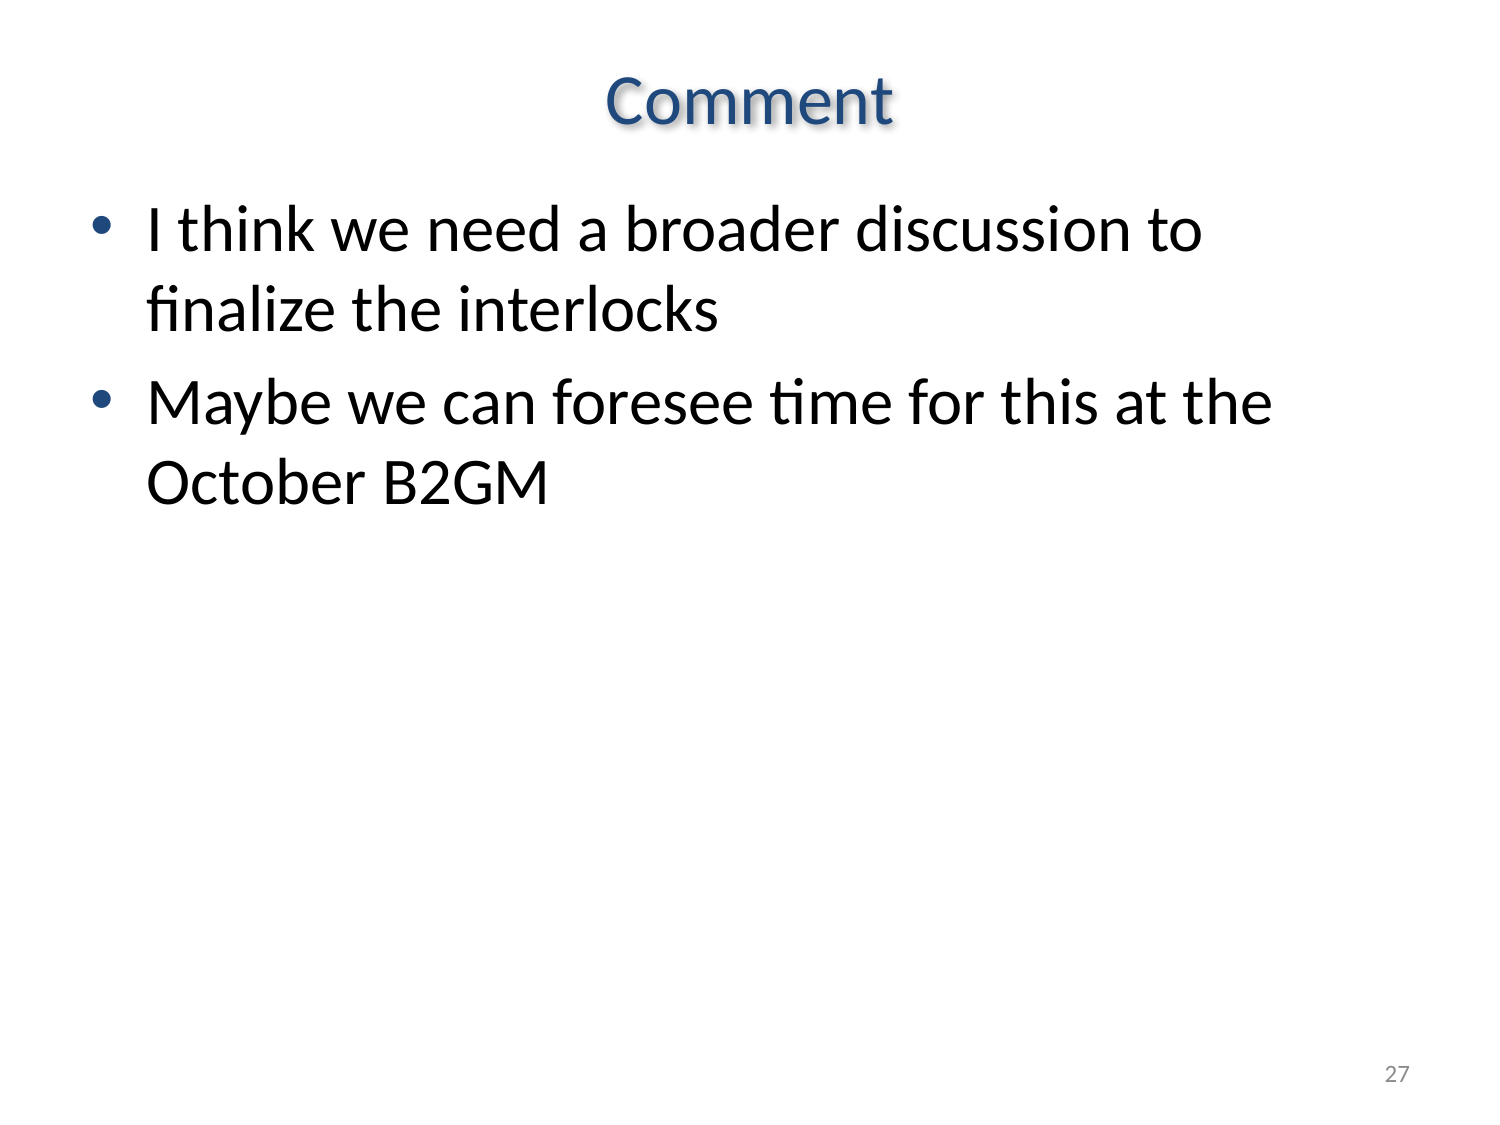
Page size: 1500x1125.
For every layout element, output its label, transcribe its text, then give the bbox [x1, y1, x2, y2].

title Comment [75, 45, 1425, 147]
list I think we need a broader discussion to finalize the interlocks Maybe we can foresee time for this at the October B2GM [75, 177, 1425, 1043]
slide_number 27 [1074, 1042, 1425, 1103]
